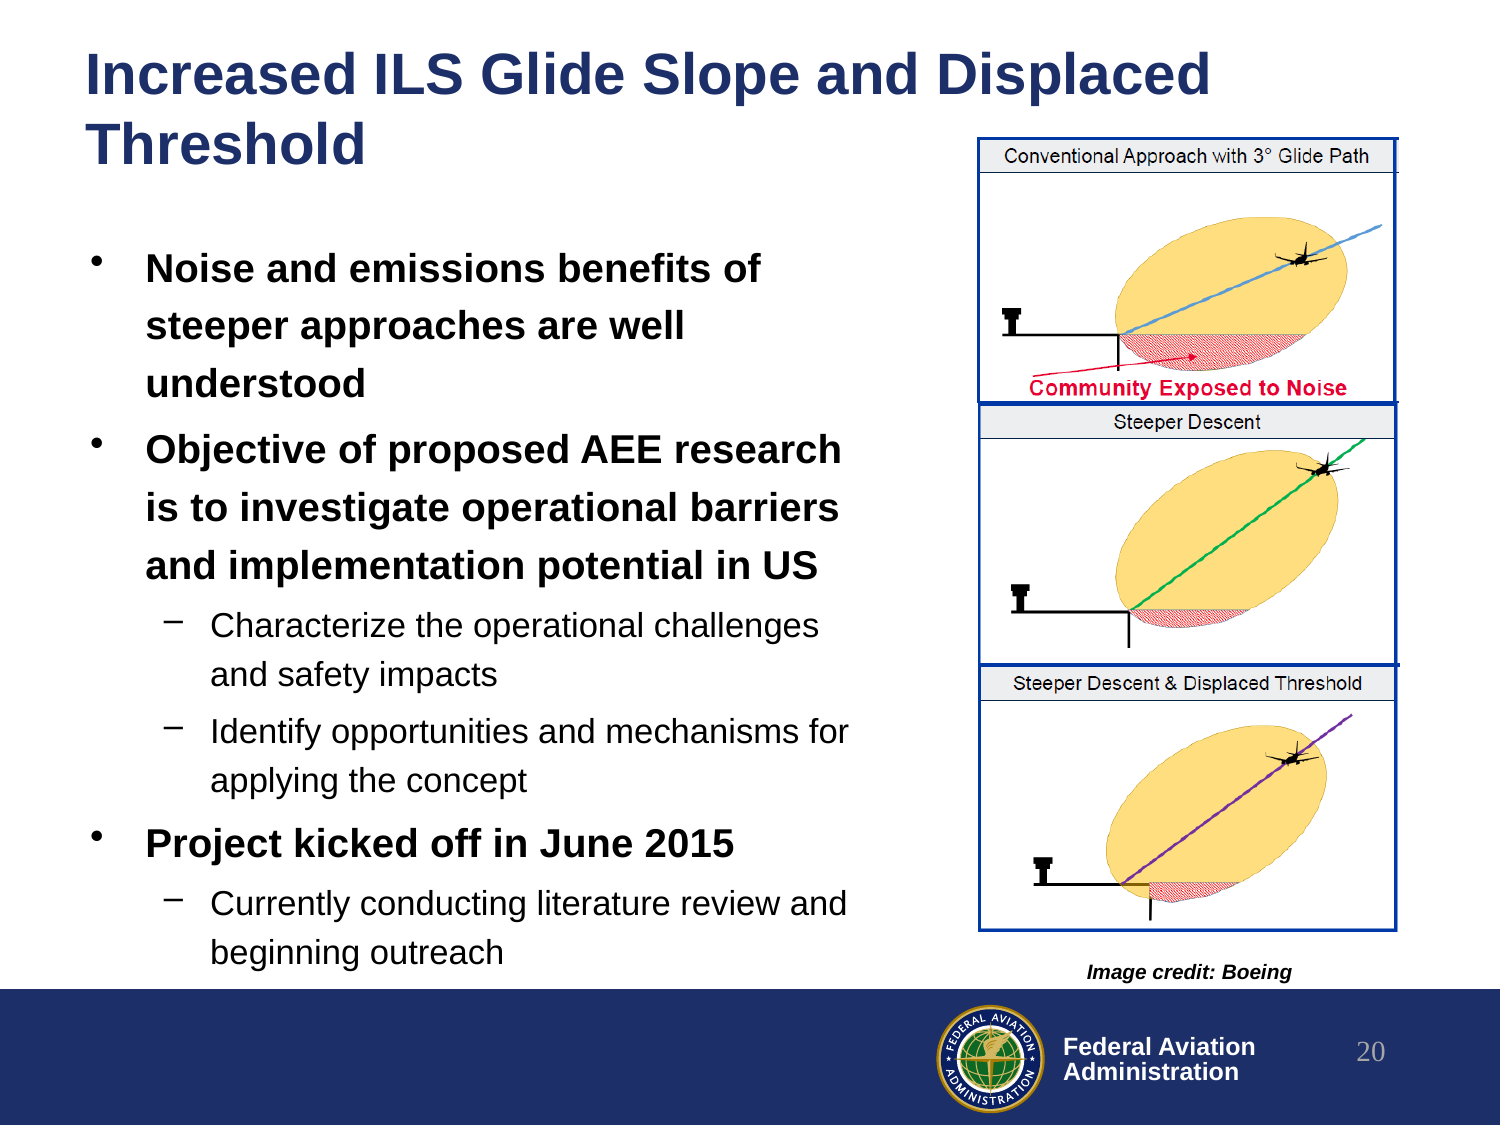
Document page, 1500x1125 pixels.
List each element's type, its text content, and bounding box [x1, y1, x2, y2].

picture [972, 137, 1401, 940]
slide_number 20 [1088, 1025, 1402, 1100]
title Increased ILS Glide Slope and Displaced Threshold [70, 56, 1461, 157]
text_box Image credit: Boeing [1072, 951, 1308, 992]
list Noise and emissions benefits of steeper approaches are well understood Objective of proposed AEE research is to investigate operational barriers and implementation potential in US Characterize the operational challenges and safety impacts Identify opportunities and mechanisms for applying the concept Project kicked off in June 2015 Currently conducting literature review and beginning outreach [75, 224, 888, 991]
